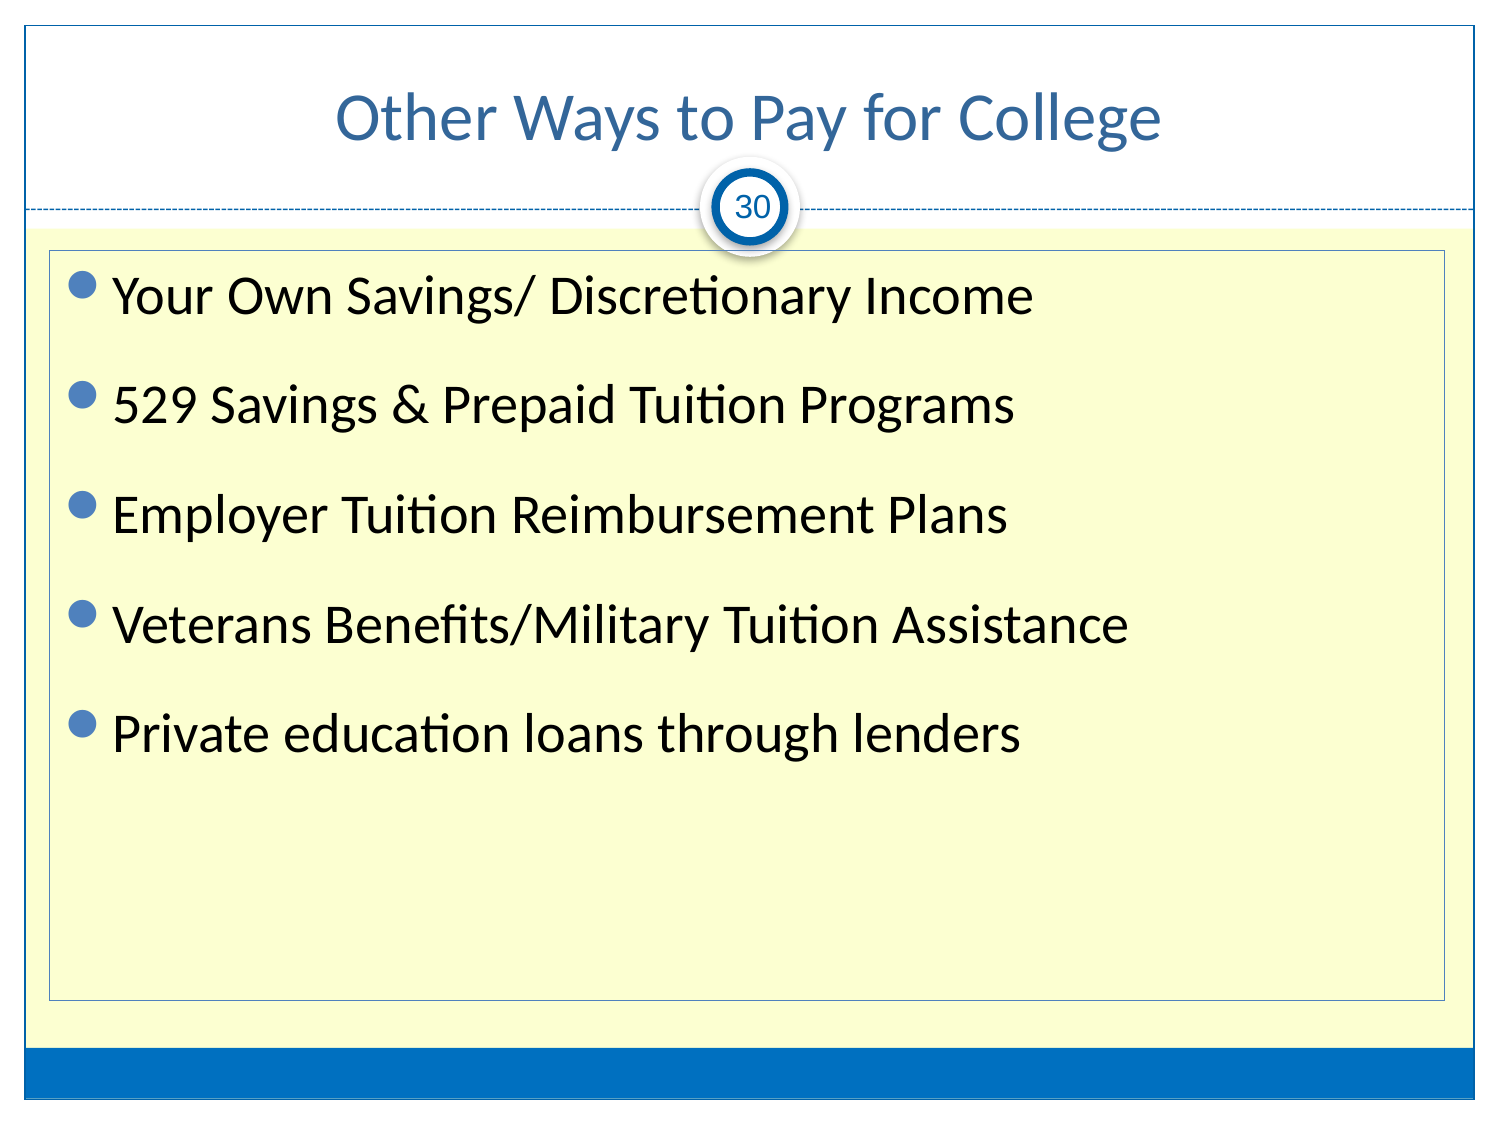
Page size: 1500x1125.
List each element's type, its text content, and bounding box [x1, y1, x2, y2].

list Your Own Savings/ Discretionary Income 529 Savings & Prepaid Tuition Programs Employer Tuition Reimbursement Plans Veterans Benefits/Military Tuition Assistance Private education loans through lenders [49, 250, 1445, 1001]
slide_number 30 [715, 168, 791, 241]
title Other Ways to Pay for College [49, 37, 1450, 162]
